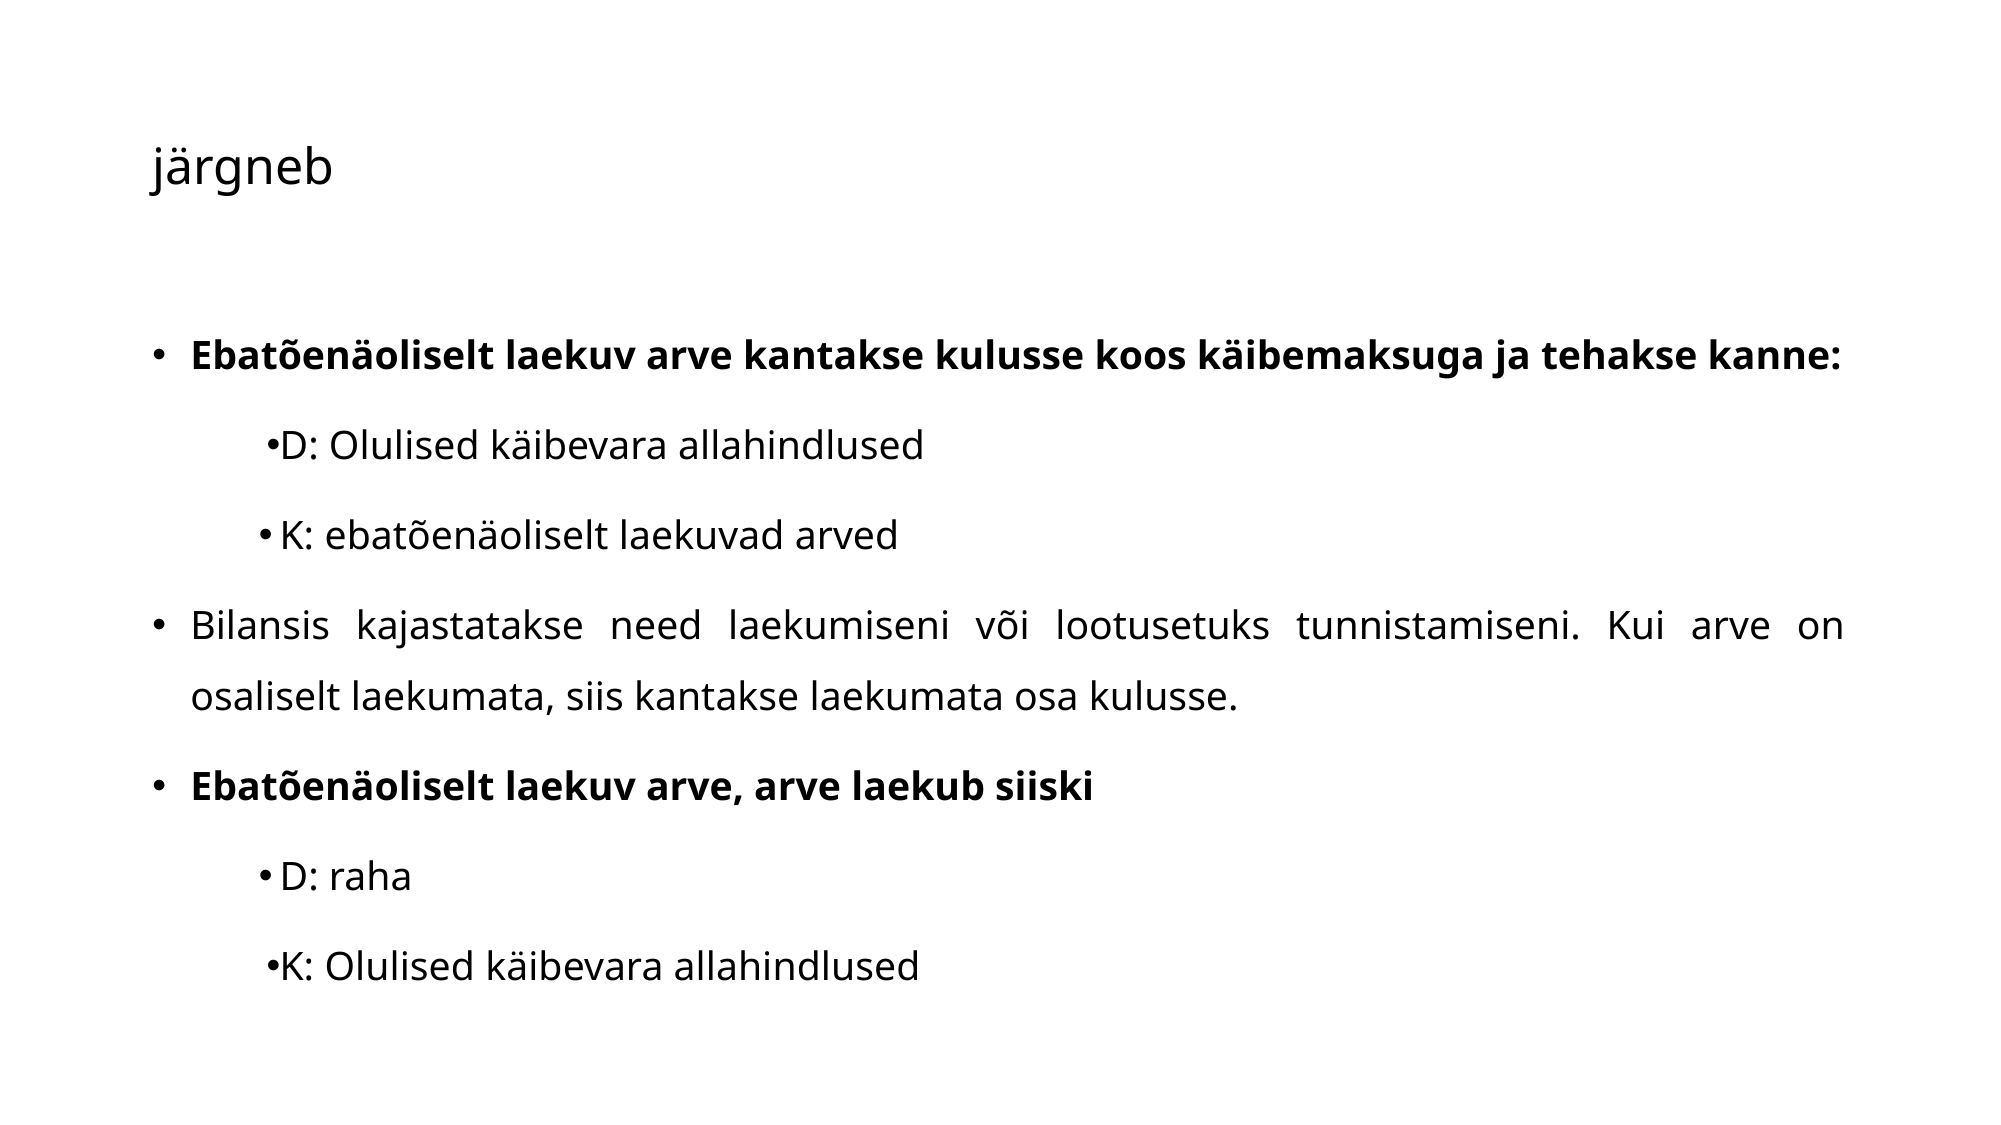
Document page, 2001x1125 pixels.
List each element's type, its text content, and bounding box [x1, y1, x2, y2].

list Ebatõenäoliselt laekuv arve kantakse kulusse koos käibemaksuga ja tehakse kanne: D: Olulised käibevara allahindlused K: ebatõenäoliselt laekuvad arved Bilansis kajastatakse need laekumiseni või lootusetuks tunnistamiseni. Kui arve on osaliselt laekumata, siis kantakse laekumata osa kulusse. Ebatõenäoliselt laekuv arve, arve laekub siiski D: raha K: Olulised käibevara allahindlused [137, 299, 1863, 1014]
title järgneb [137, 59, 1863, 278]
